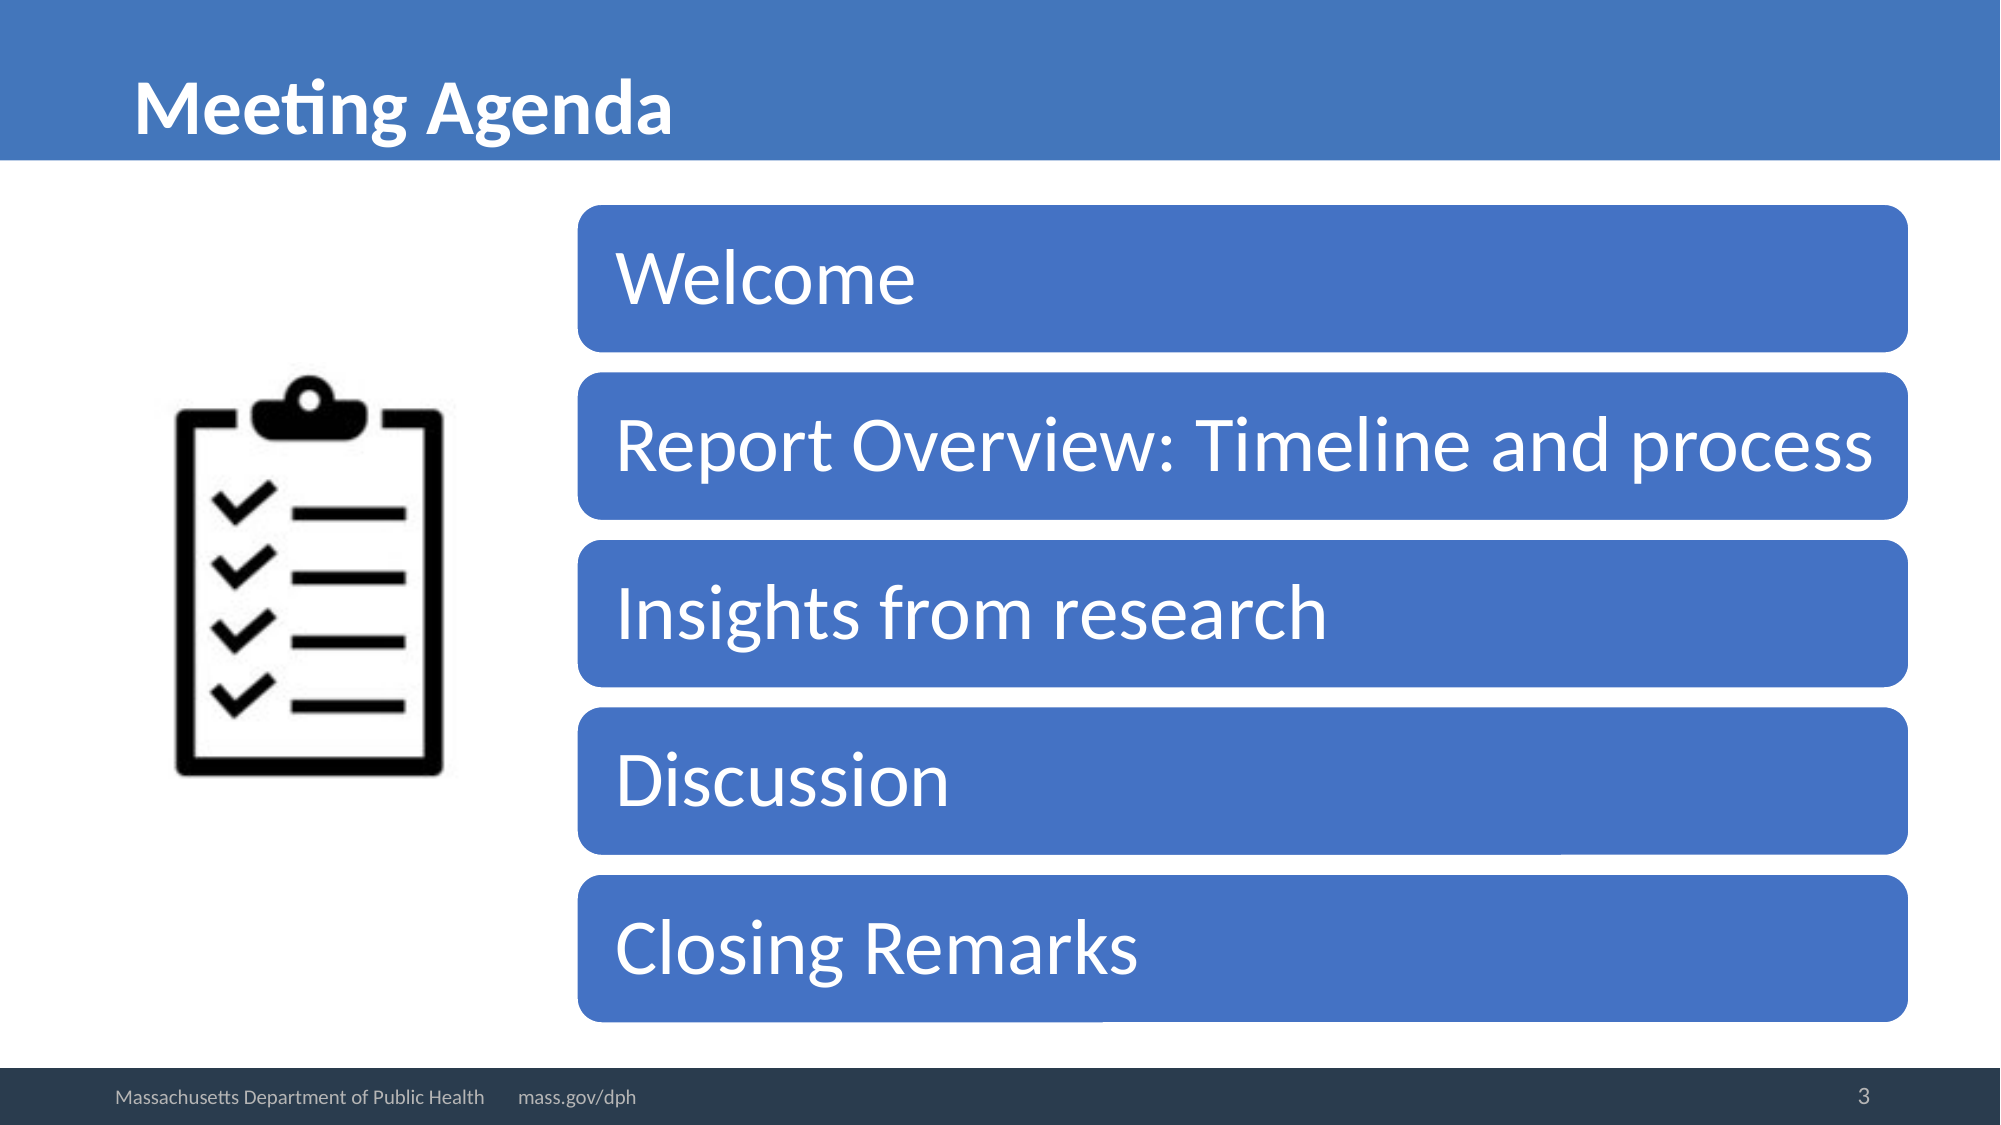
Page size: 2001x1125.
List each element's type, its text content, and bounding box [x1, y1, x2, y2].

text_box Meeting Agenda [118, 48, 1281, 159]
slide_number 3 [1436, 1065, 1886, 1125]
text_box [576, 184, 1910, 1043]
footer Massachusetts Department of Public Health mass.gov/dph [100, 1068, 727, 1124]
picture [137, 362, 499, 819]
